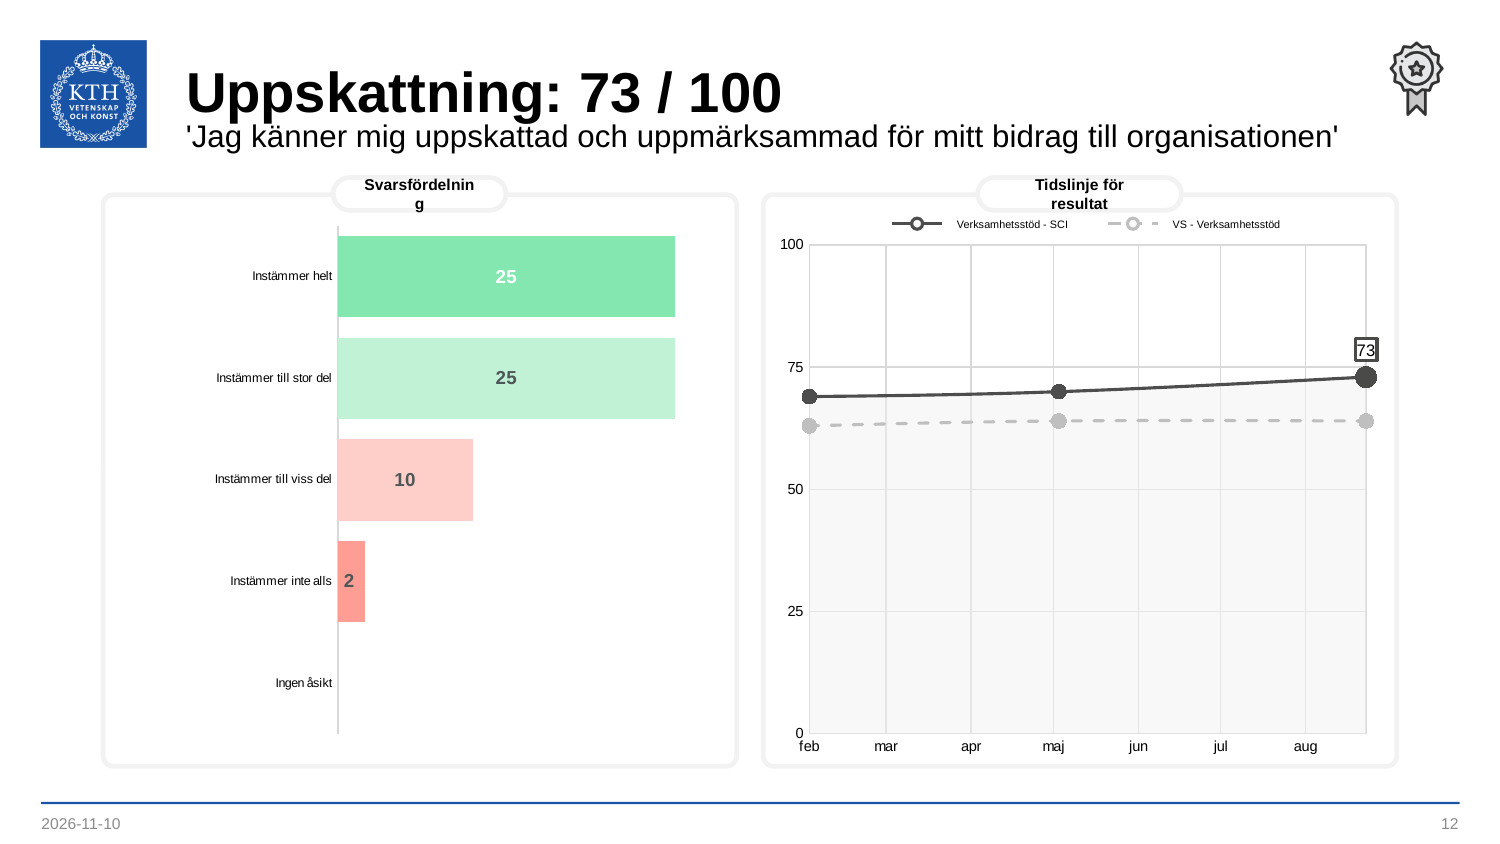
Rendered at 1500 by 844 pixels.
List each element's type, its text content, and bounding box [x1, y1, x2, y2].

text_box 'Jag känner mig uppskattad och uppmärksammad för mitt bidrag till organisationen' [185, 121, 1460, 187]
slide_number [41, 804, 379, 843]
text_box [764, 763, 1396, 768]
text_box [102, 193, 738, 768]
text_box [764, 193, 977, 198]
chart [763, 198, 1397, 763]
chart [103, 225, 744, 735]
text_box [1108, 218, 1158, 230]
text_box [892, 218, 943, 230]
text_box Svarsfördelning [332, 176, 508, 212]
picture [1378, 40, 1455, 117]
text_box Tidslinje för resultat [976, 176, 1183, 198]
slide_number 12 [1121, 804, 1459, 843]
title Uppskattning: 73 / 100 [185, 41, 1460, 121]
text_box [1183, 193, 1396, 198]
picture [40, 40, 147, 148]
